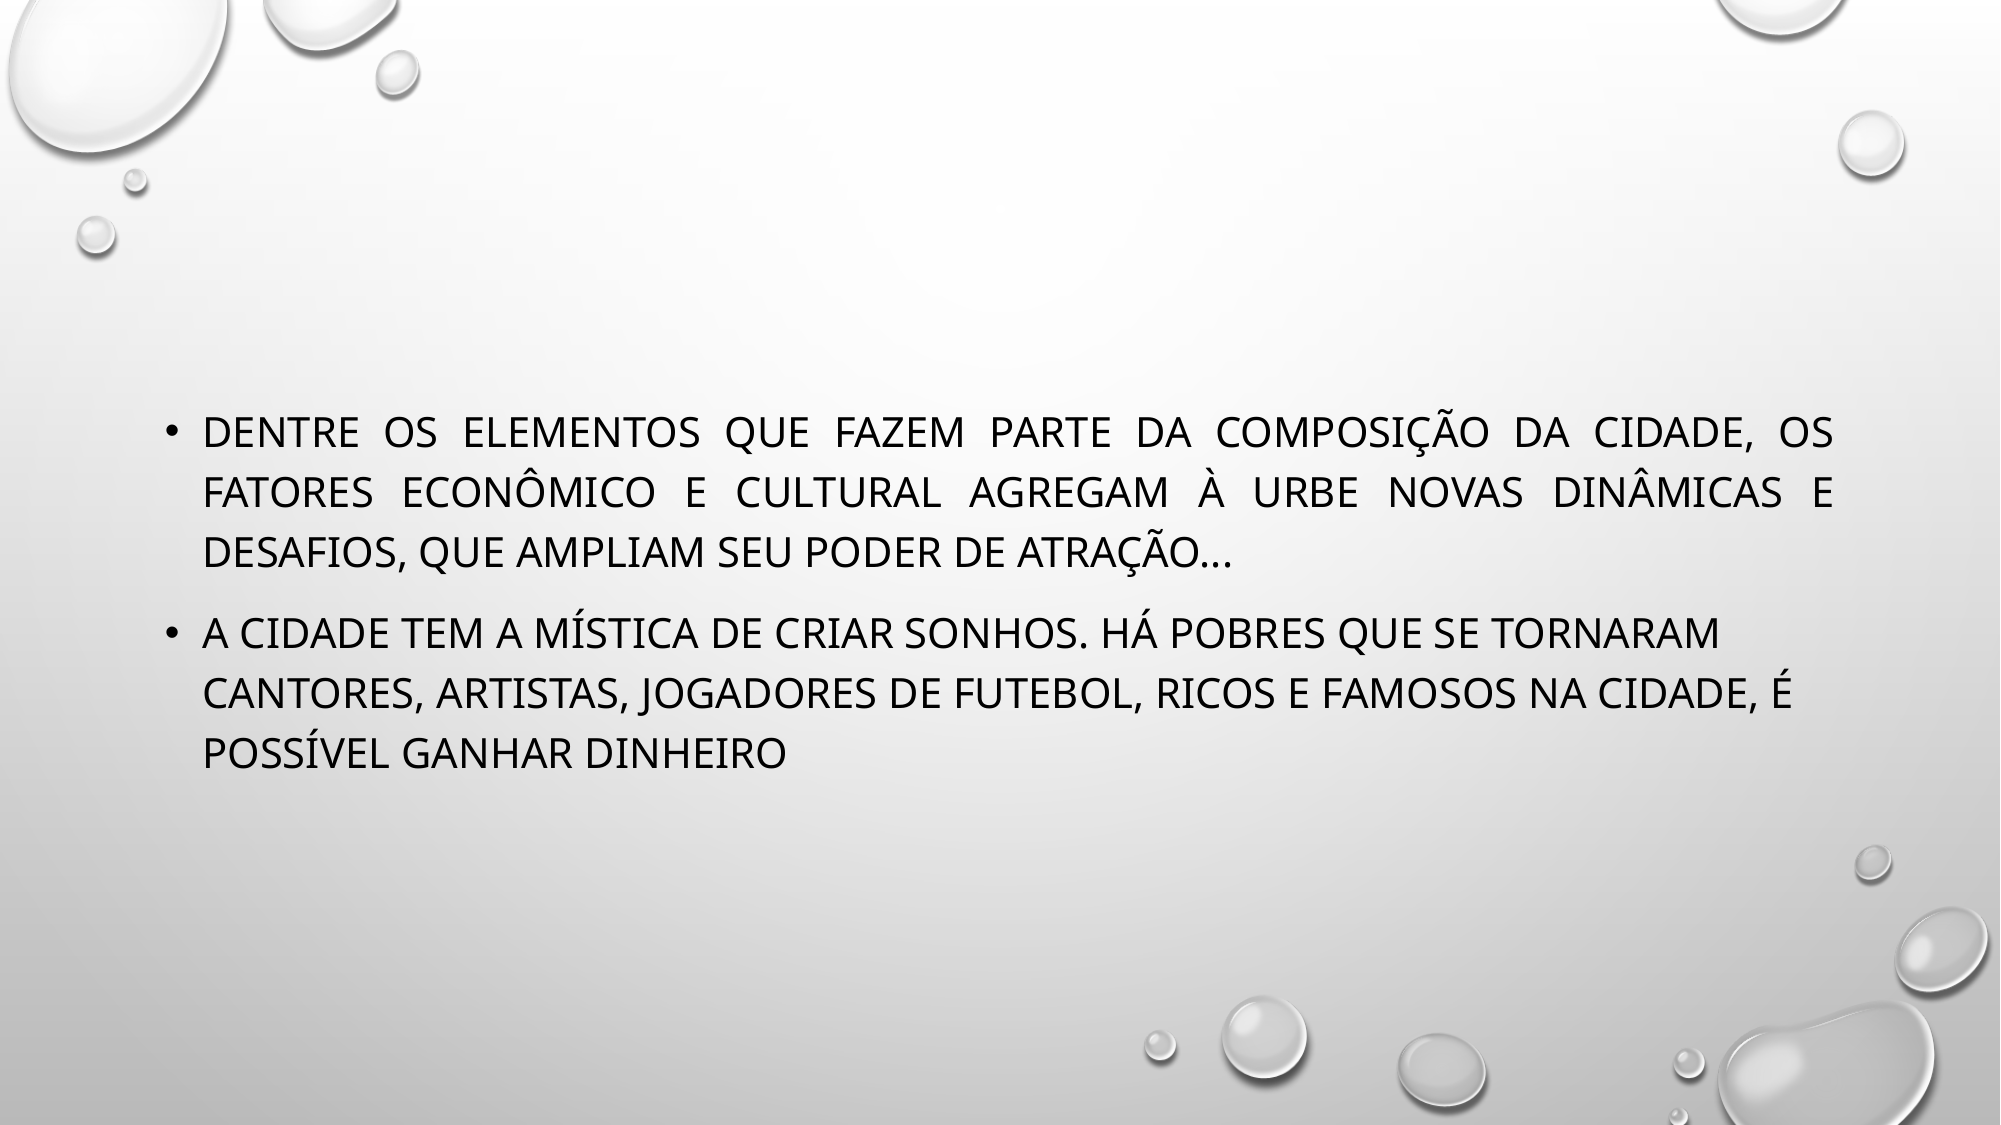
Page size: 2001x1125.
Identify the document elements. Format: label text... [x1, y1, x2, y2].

list Dentre os elementos que fazem parte da composição da cidade, os fatores econômico e cultural agregam à urbe novas dinâmicas e desafios, que ampliam seu poder de atração... A cidade tem a mística de criar sonhos. Há pobres que se tornaram cantores, artistas, jogadores de futebol, ricos e famosos Na cidade, é possível ganhar dinheiro [149, 388, 1850, 950]
picture [0, 0, 2000, 1125]
